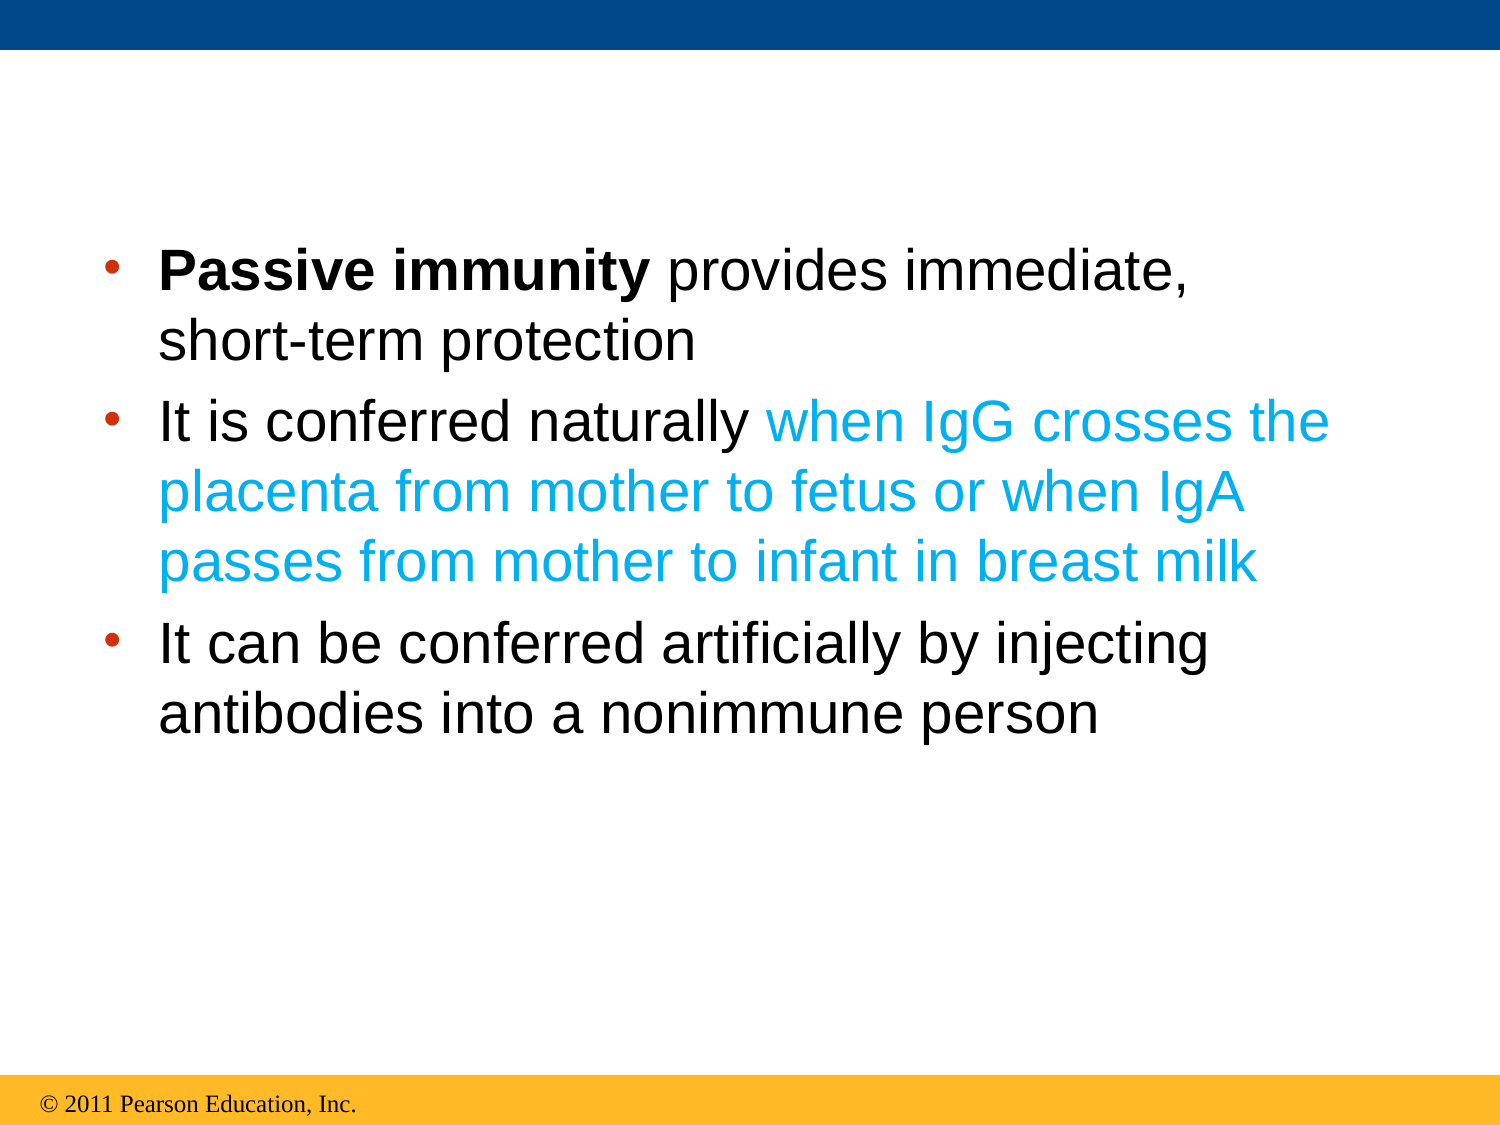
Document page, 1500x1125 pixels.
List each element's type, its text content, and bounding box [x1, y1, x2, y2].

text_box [0, 1074, 1500, 1125]
list Passive immunity provides immediate, short-term protection It is conferred naturally when IgG crosses the placenta from mother to fetus or when IgA passes from mother to infant in breast milk It can be conferred artificially by injecting antibodies into a nonimmune person [87, 224, 1351, 797]
text_box [0, 0, 1500, 50]
